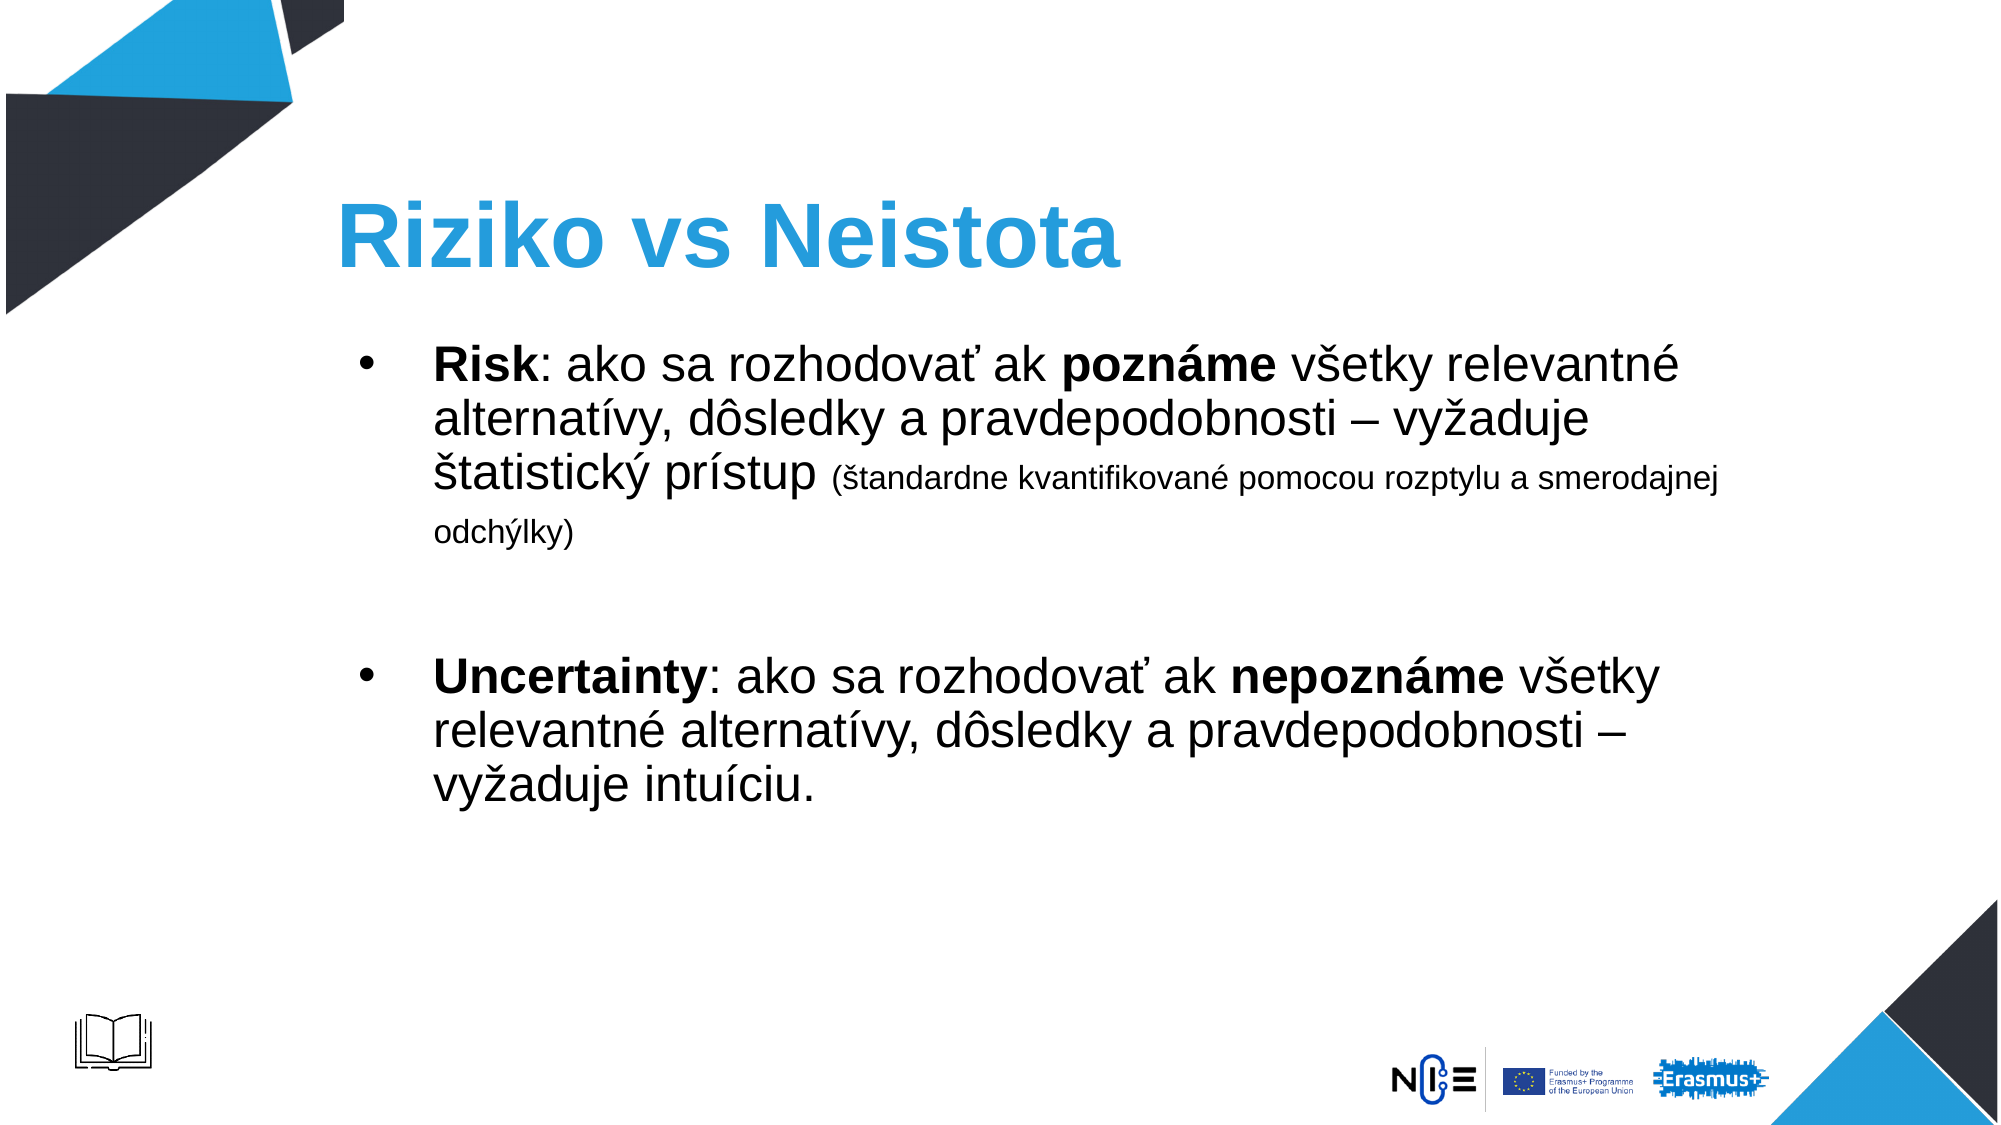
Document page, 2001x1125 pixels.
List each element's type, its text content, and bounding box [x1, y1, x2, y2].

title Riziko vs Neistota​ [344, 104, 1822, 295]
picture [1375, 895, 2000, 1125]
picture [73, 1010, 154, 1073]
subtitle Risk: ako sa rozhodovať ak poznáme všetky relevantné alternatívy, dôsledky a pravdepodobnosti – vyžaduje štatistický prístup (štandardne kvantifikované pomocou rozptylu a smerodajnej odchýlky)​ Uncertainty: ako sa rozhodovať ak nepoznáme všetky relevantné alternatívy, dôsledky a pravdepodobnosti – vyžaduje intuíciu.​ [343, 330, 1769, 745]
picture [6, 0, 344, 318]
